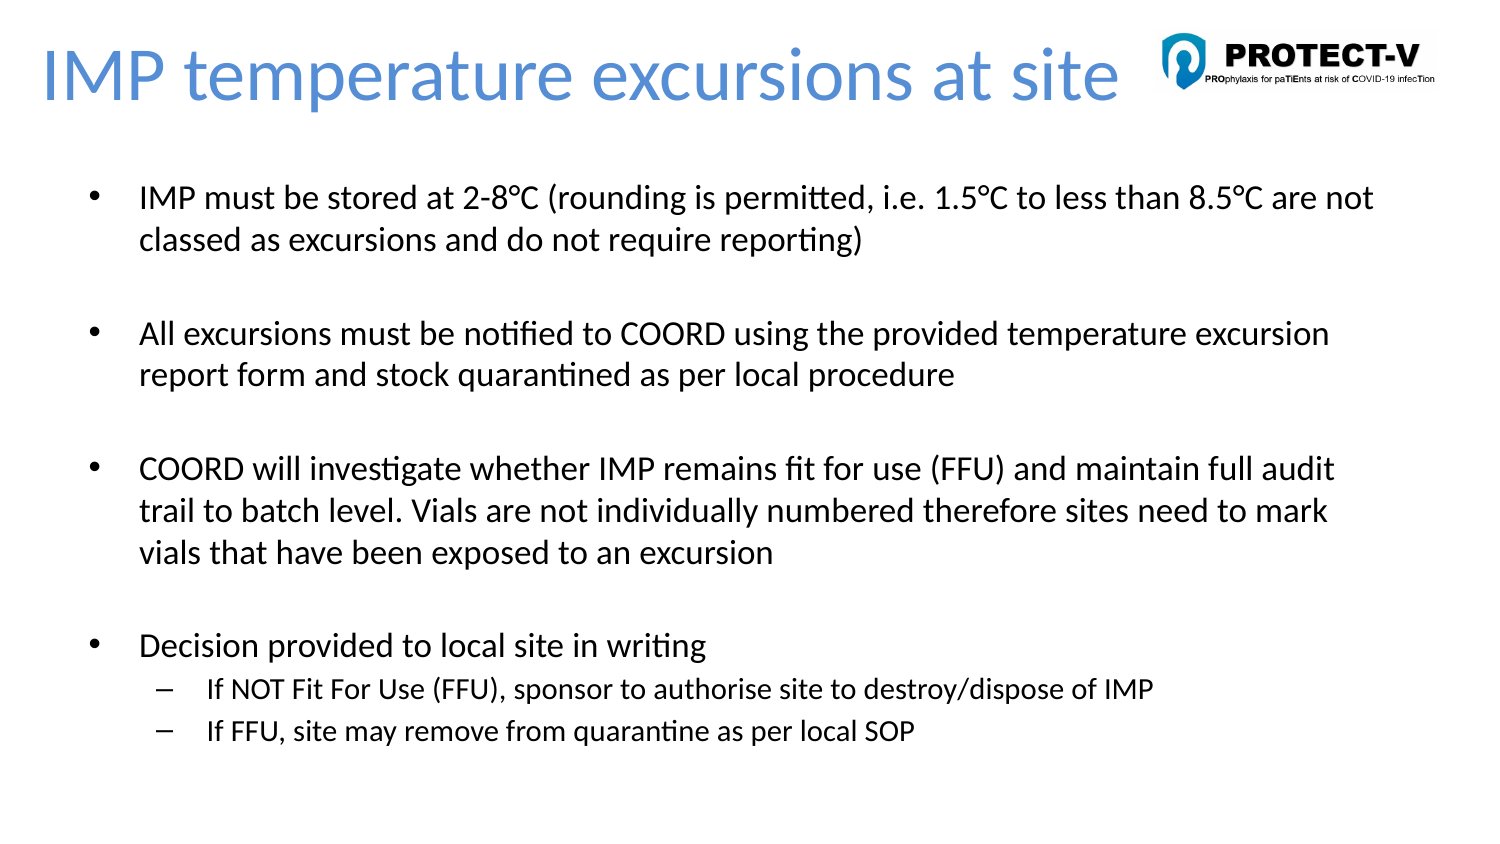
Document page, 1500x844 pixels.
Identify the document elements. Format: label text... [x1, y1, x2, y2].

list IMP must be stored at 2-8°C (rounding is permitted, i.e. 1.5°C to less than 8.5°C are not classed as excursions and do not require reporting) All excursions must be notified to COORD using the provided temperature excursion report form and stock quarantined as per local procedure COORD will investigate whether IMP remains fit for use (FFU) and maintain full audit trail to batch level. Vials are not individually numbered therefore sites need to mark vials that have been exposed to an excursion Decision provided to local site in writing If NOT Fit For Use (FFU), sponsor to authorise site to destroy/dispose of IMP If FFU, site may remove from quarantine as per local SOP [56, 167, 1407, 762]
picture [1153, 27, 1439, 93]
title IMP temperature excursions at site [26, 0, 1377, 141]
